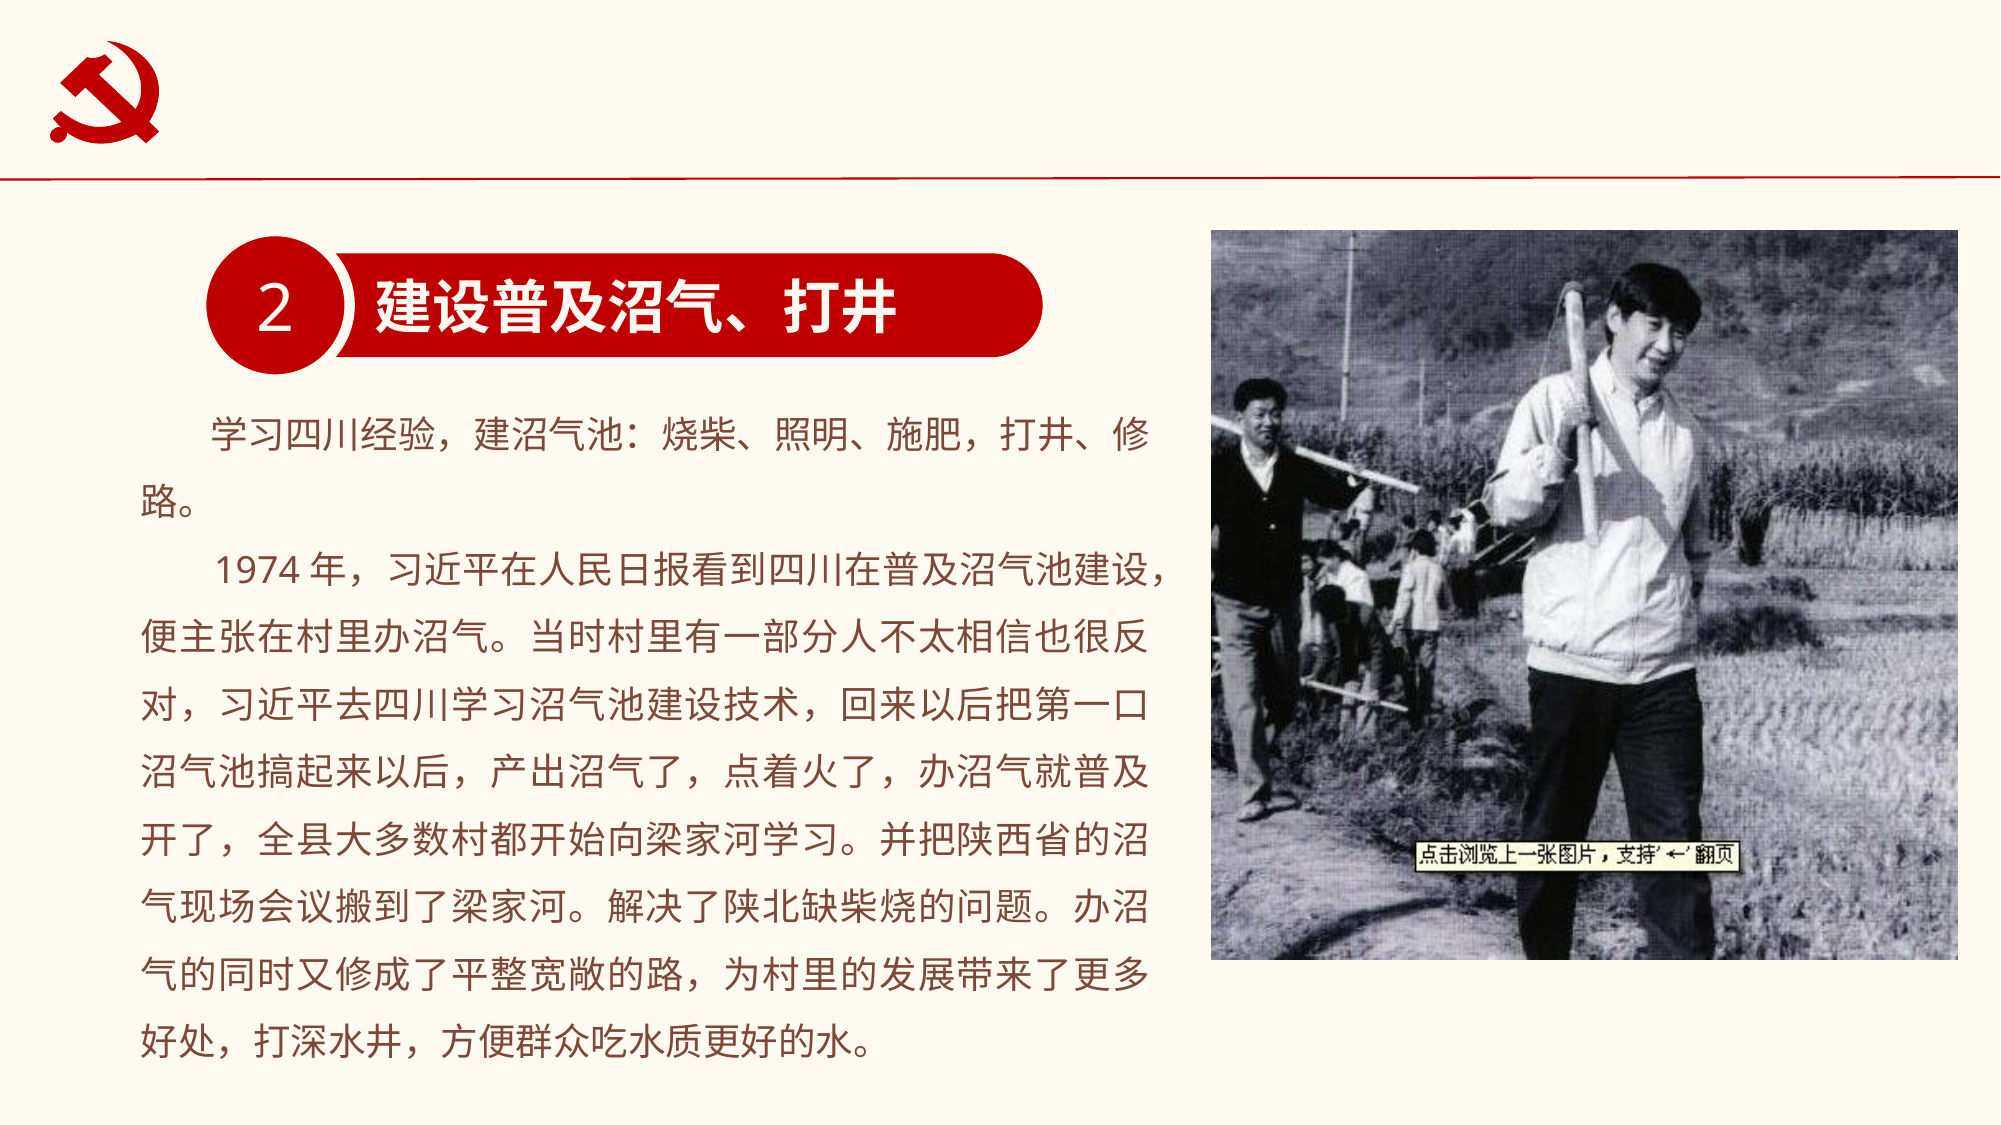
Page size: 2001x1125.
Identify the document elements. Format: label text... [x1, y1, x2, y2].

text_box 学习四川经验，建沼气池：烧柴、照明、施肥，打井、修路。 1974年，习近平在人民日报看到四川在普及沼气池建设，便主张在村里办沼气。当时村里有一部分人不太相信也很反对，习近平去四川学习沼气池建设技术，回来以后把第一口沼气池搞起来以后，产出沼气了，点着火了，办沼气就普及开了，全县大多数村都开始向梁家河学习。并把陕西省的沼气现场会议搬到了梁家河。解决了陕北缺柴烧的问题。办沼气的同时又修成了平整宽敞的路，为村里的发展带来了更多好处，打深水井，方便群众吃水质更好的水。 [126, 313, 1165, 1071]
text_box 建设普及沼气、打井 [359, 262, 914, 313]
text_box 2 [200, 229, 351, 313]
picture [1211, 230, 1958, 960]
text_box [331, 252, 1044, 313]
